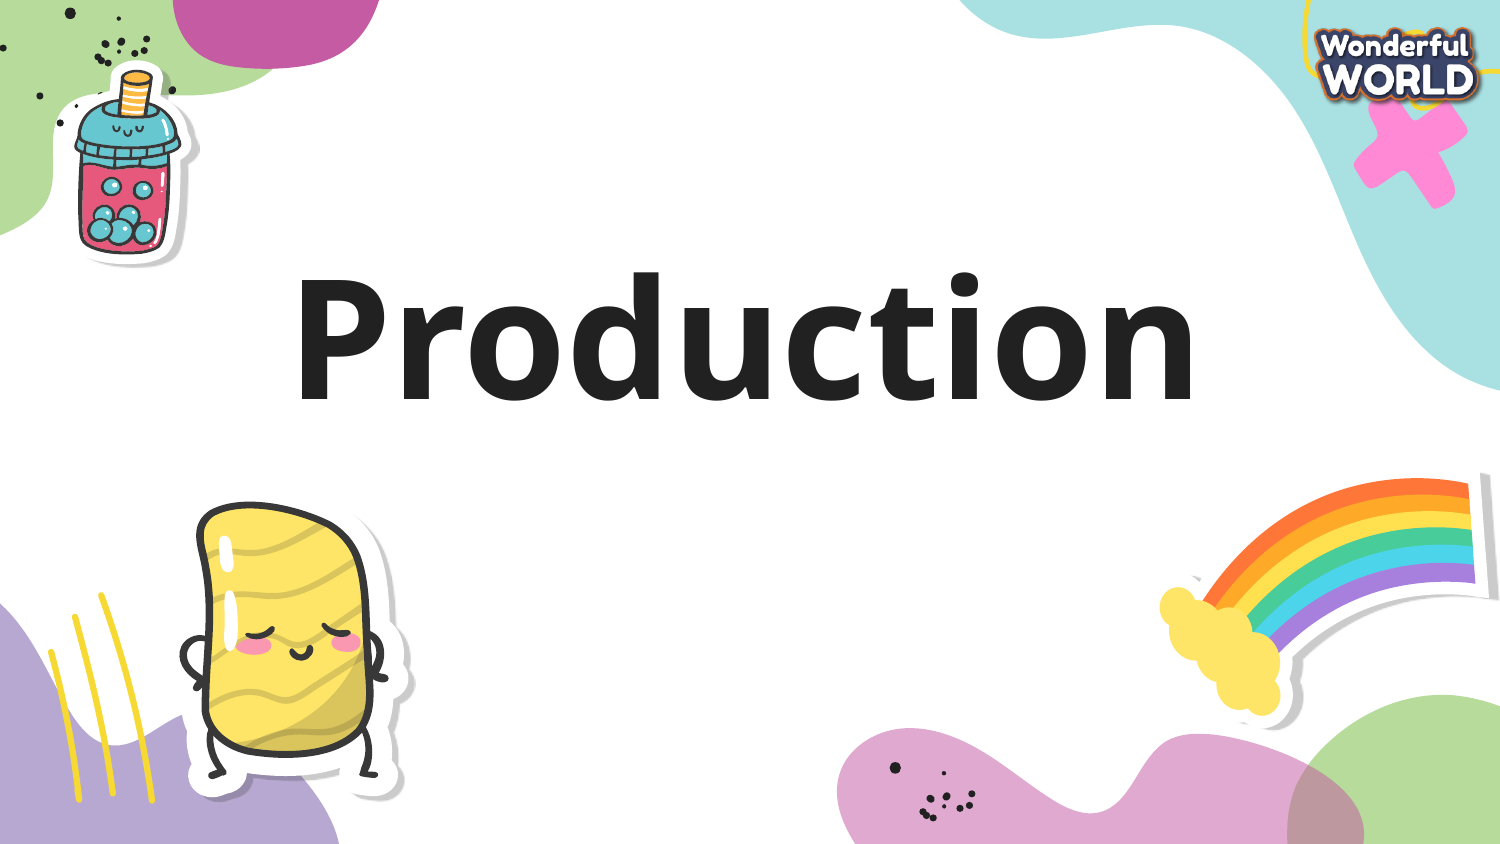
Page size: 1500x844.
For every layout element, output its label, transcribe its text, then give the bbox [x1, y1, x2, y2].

text_box Production [253, 227, 1281, 439]
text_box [63, 62, 191, 262]
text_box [158, 485, 407, 796]
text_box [1143, 463, 1490, 729]
picture [1310, 24, 1487, 110]
